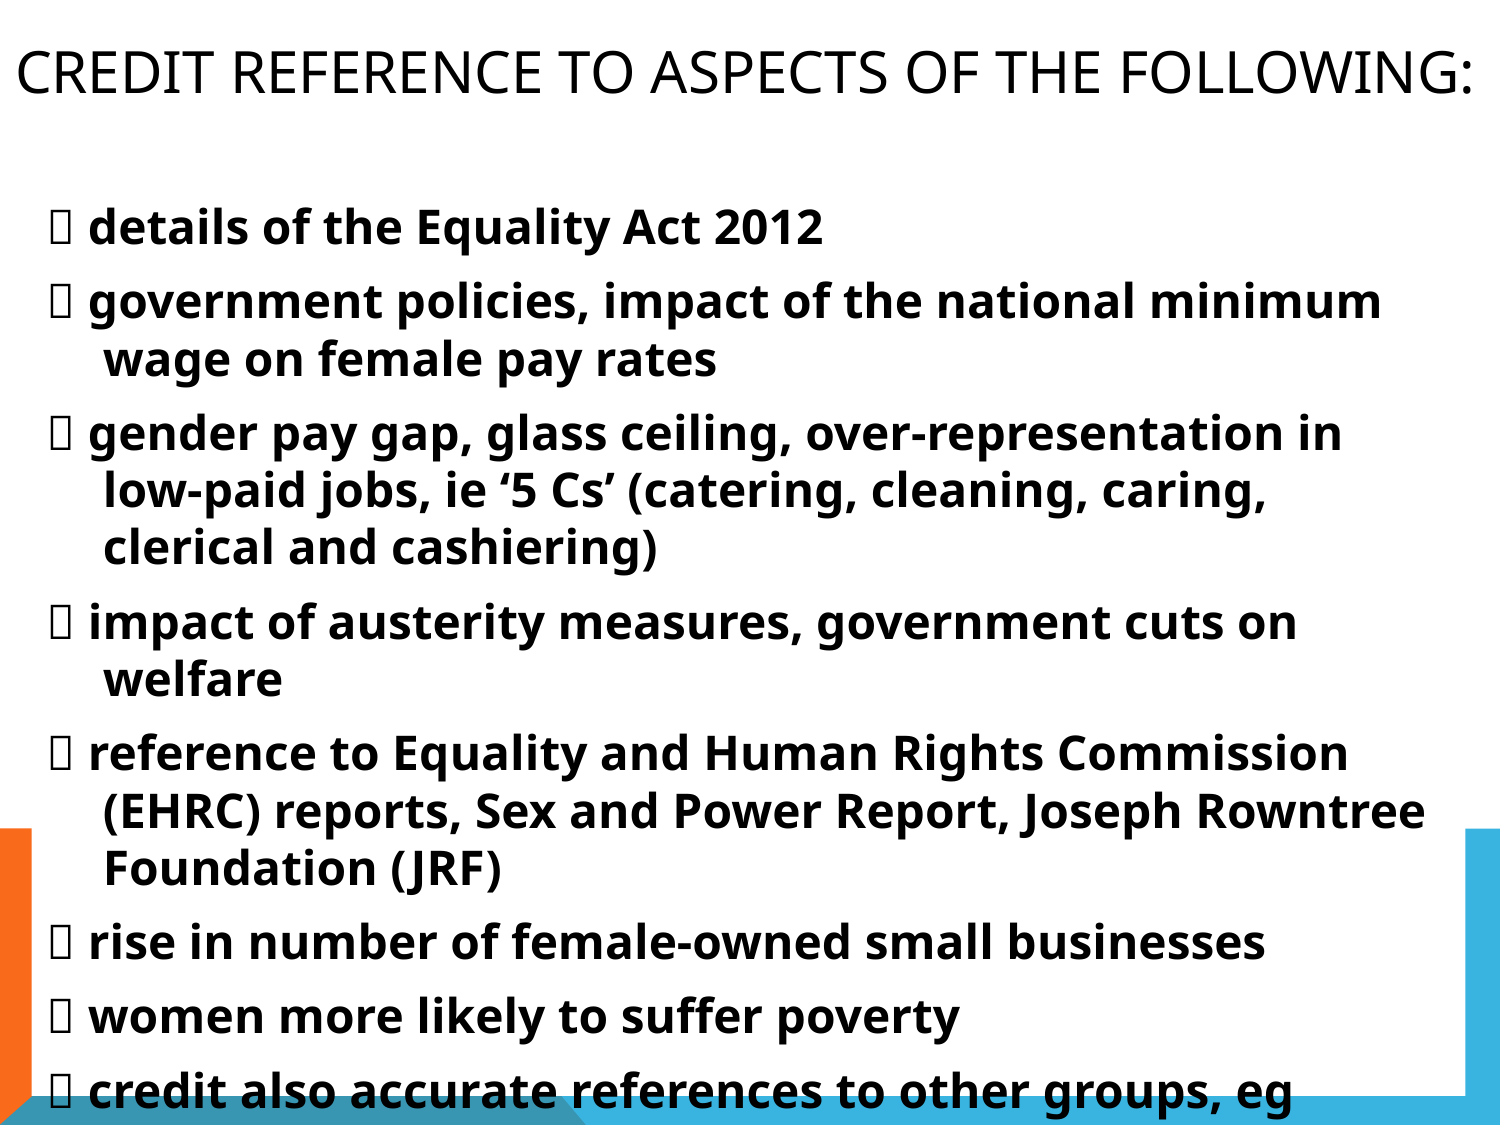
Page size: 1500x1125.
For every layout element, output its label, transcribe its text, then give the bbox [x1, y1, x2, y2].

list  details of the Equality Act 2012  government policies, impact of the national minimum wage on female pay rates  gender pay gap, glass ceiling, over-representation in low-paid jobs, ie ‘5 Cs’ (catering, cleaning, caring, clerical and cashiering)  impact of austerity measures, government cuts on welfare  reference to Equality and Human Rights Commission (EHRC) reports, Sex and Power Report, Joseph Rowntree Foundation (JRF)  rise in number of female-owned small businesses  women more likely to suffer poverty  credit also accurate references to other groups, eg ethnic minorities, people with disabilities, etc, and government policies to tackle inequalities [31, 189, 1466, 1096]
title Credit reference to aspects of the following: [0, 60, 1500, 150]
